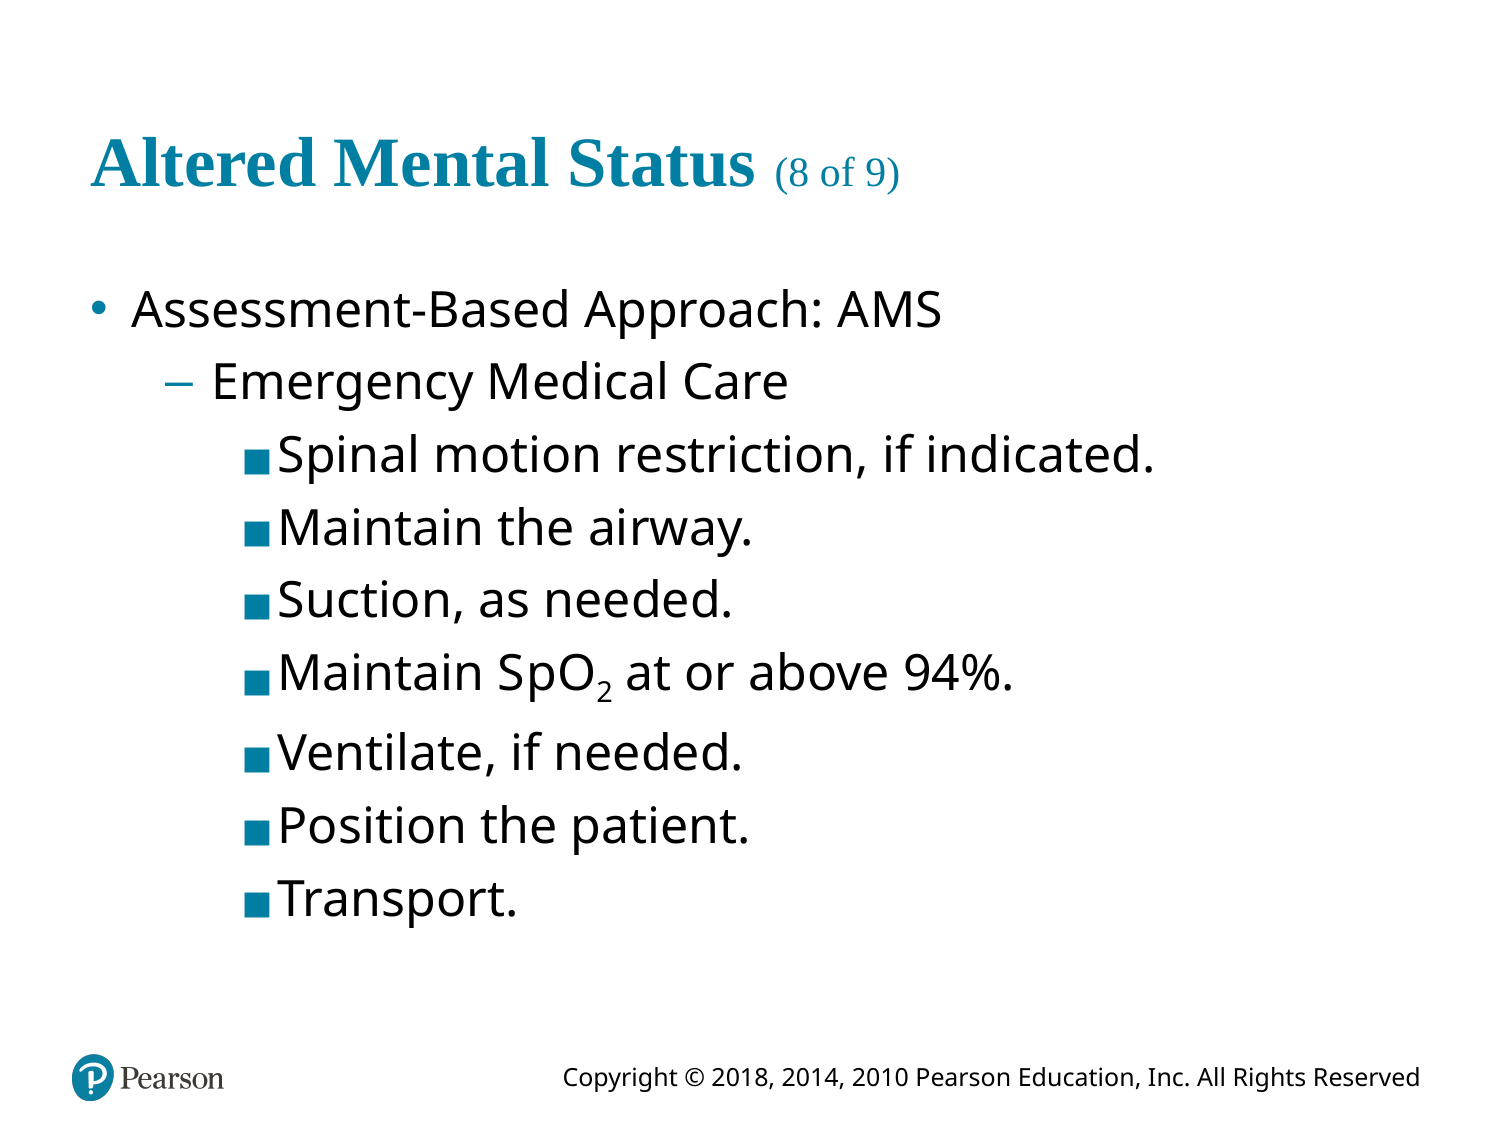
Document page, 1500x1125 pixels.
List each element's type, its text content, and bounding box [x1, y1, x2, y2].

title Altered Mental Status (8 of 9) [75, 35, 1425, 216]
picture [72, 1087, 83, 1101]
list Assessment-Based Approach: A M S Emergency Medical Care Spinal motion restriction, if indicated. Maintain the airway. Suction, as needed. Maintain S p O2 at or above 94%. Ventilate, if needed. Position the patient. Transport. [75, 262, 1425, 939]
picture [80, 1063, 106, 1088]
picture [98, 1054, 224, 1101]
picture [72, 1054, 88, 1070]
